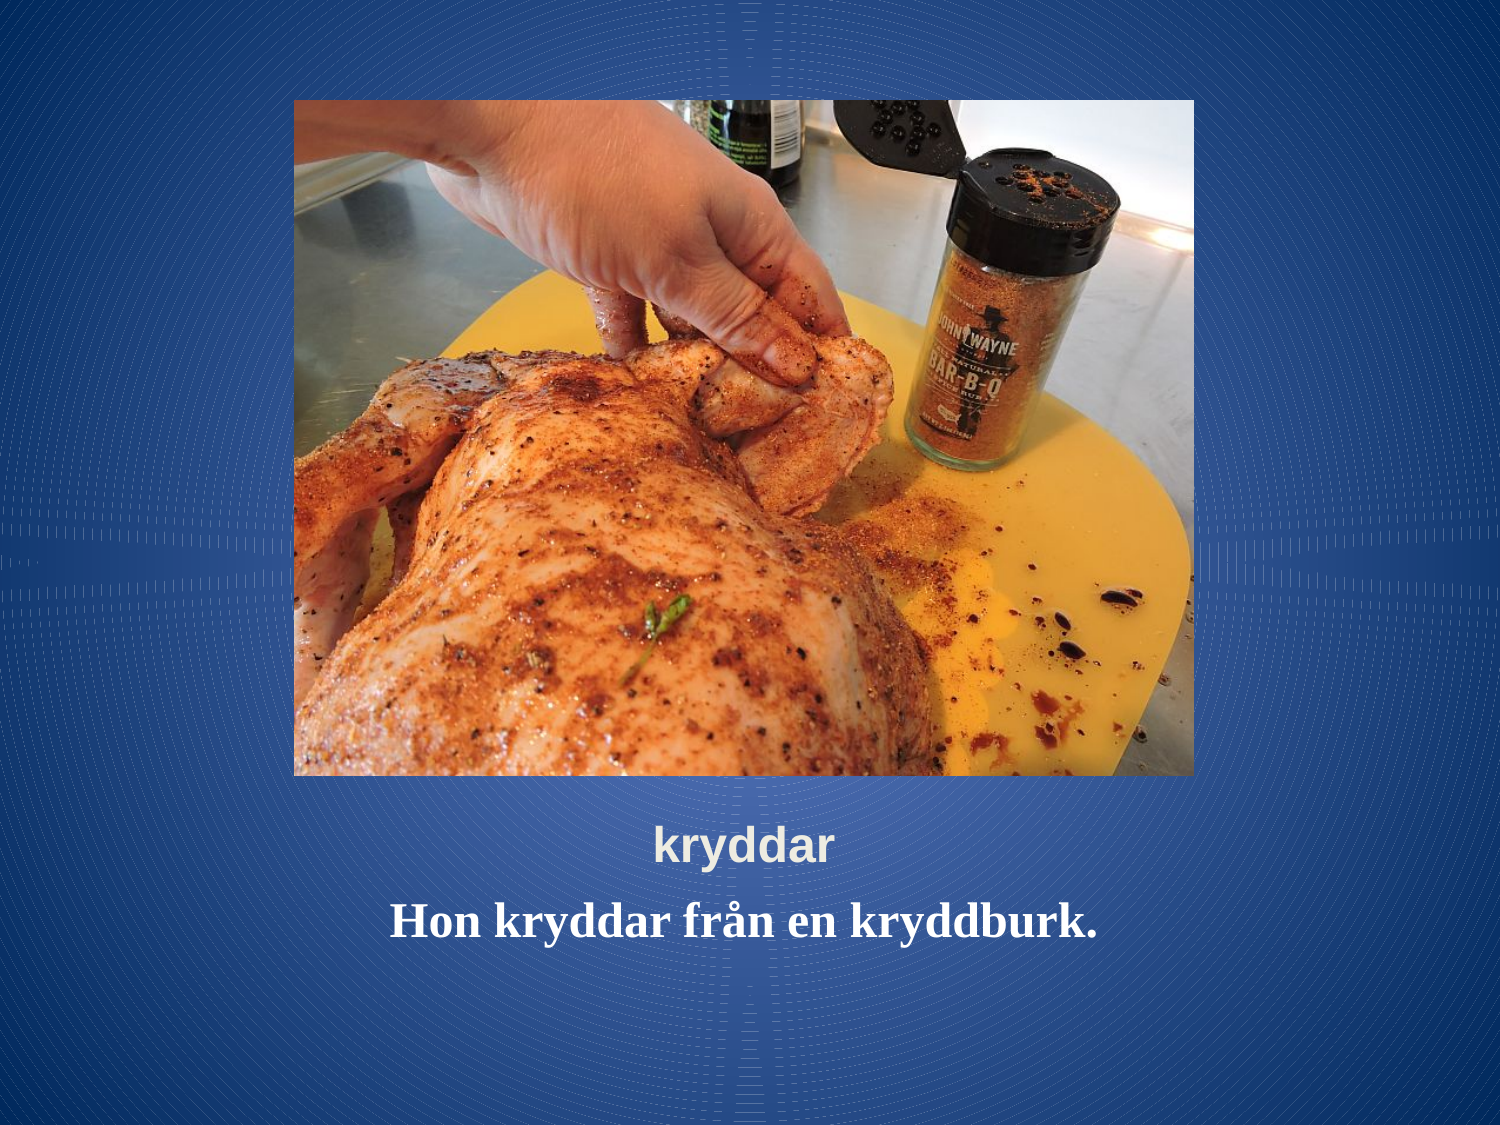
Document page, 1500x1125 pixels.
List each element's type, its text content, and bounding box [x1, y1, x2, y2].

picture [293, 100, 1195, 776]
title kryddar [294, 787, 1194, 880]
list Hon kryddar från en kryddburk. [294, 880, 1194, 1013]
